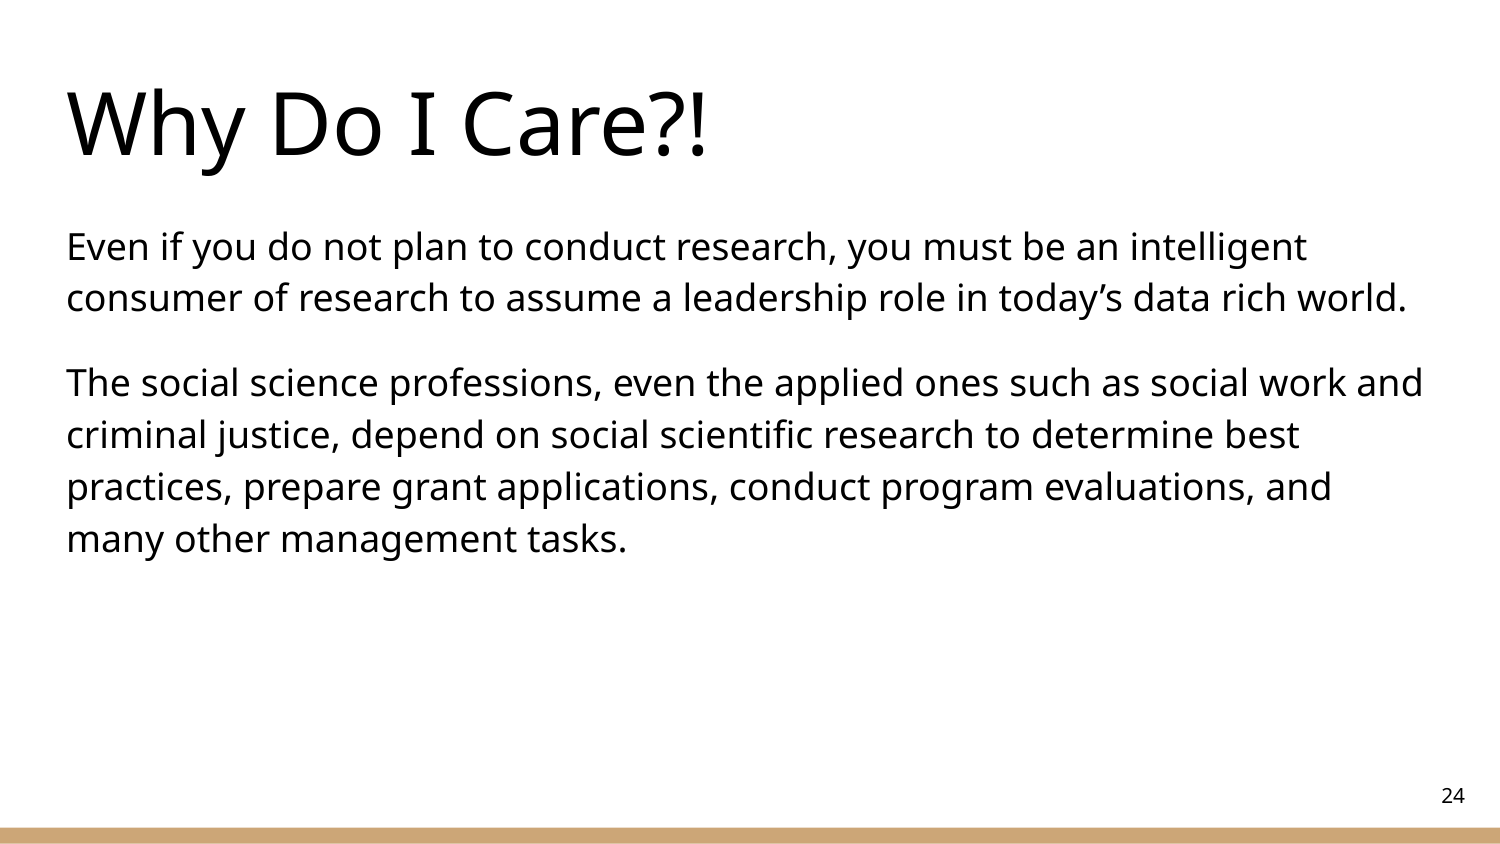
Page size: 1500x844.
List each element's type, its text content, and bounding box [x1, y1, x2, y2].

list Even if you do not plan to conduct research, you must be an intelligent consumer of research to assume a leadership role in today’s data rich world. The social science professions, even the applied ones such as social work and criminal justice, depend on social scientific research to determine best practices, prepare grant applications, conduct program evaluations, and many other management tasks. [51, 200, 1449, 752]
title Why Do I Care?! [51, 51, 1449, 189]
slide_number ‹#› [1389, 764, 1480, 830]
